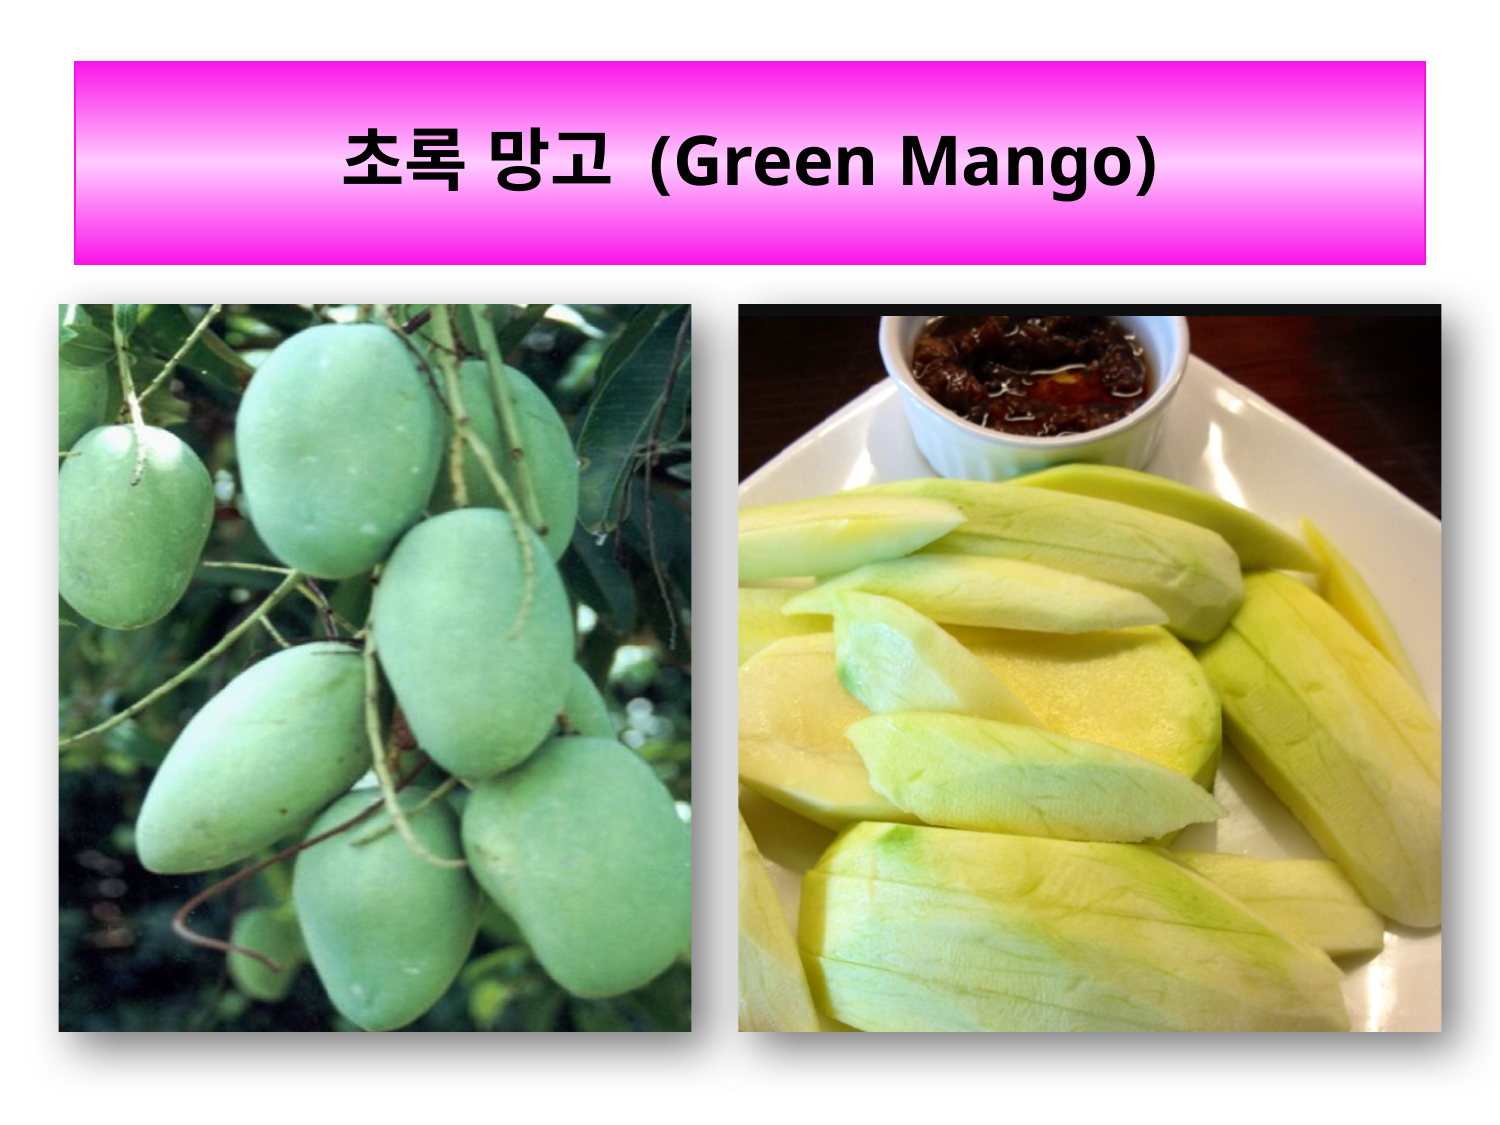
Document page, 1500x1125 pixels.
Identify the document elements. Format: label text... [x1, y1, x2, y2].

title 초록 망고 (Green Mango) [75, 61, 1425, 265]
picture [738, 304, 1442, 1032]
picture [58, 304, 692, 1032]
